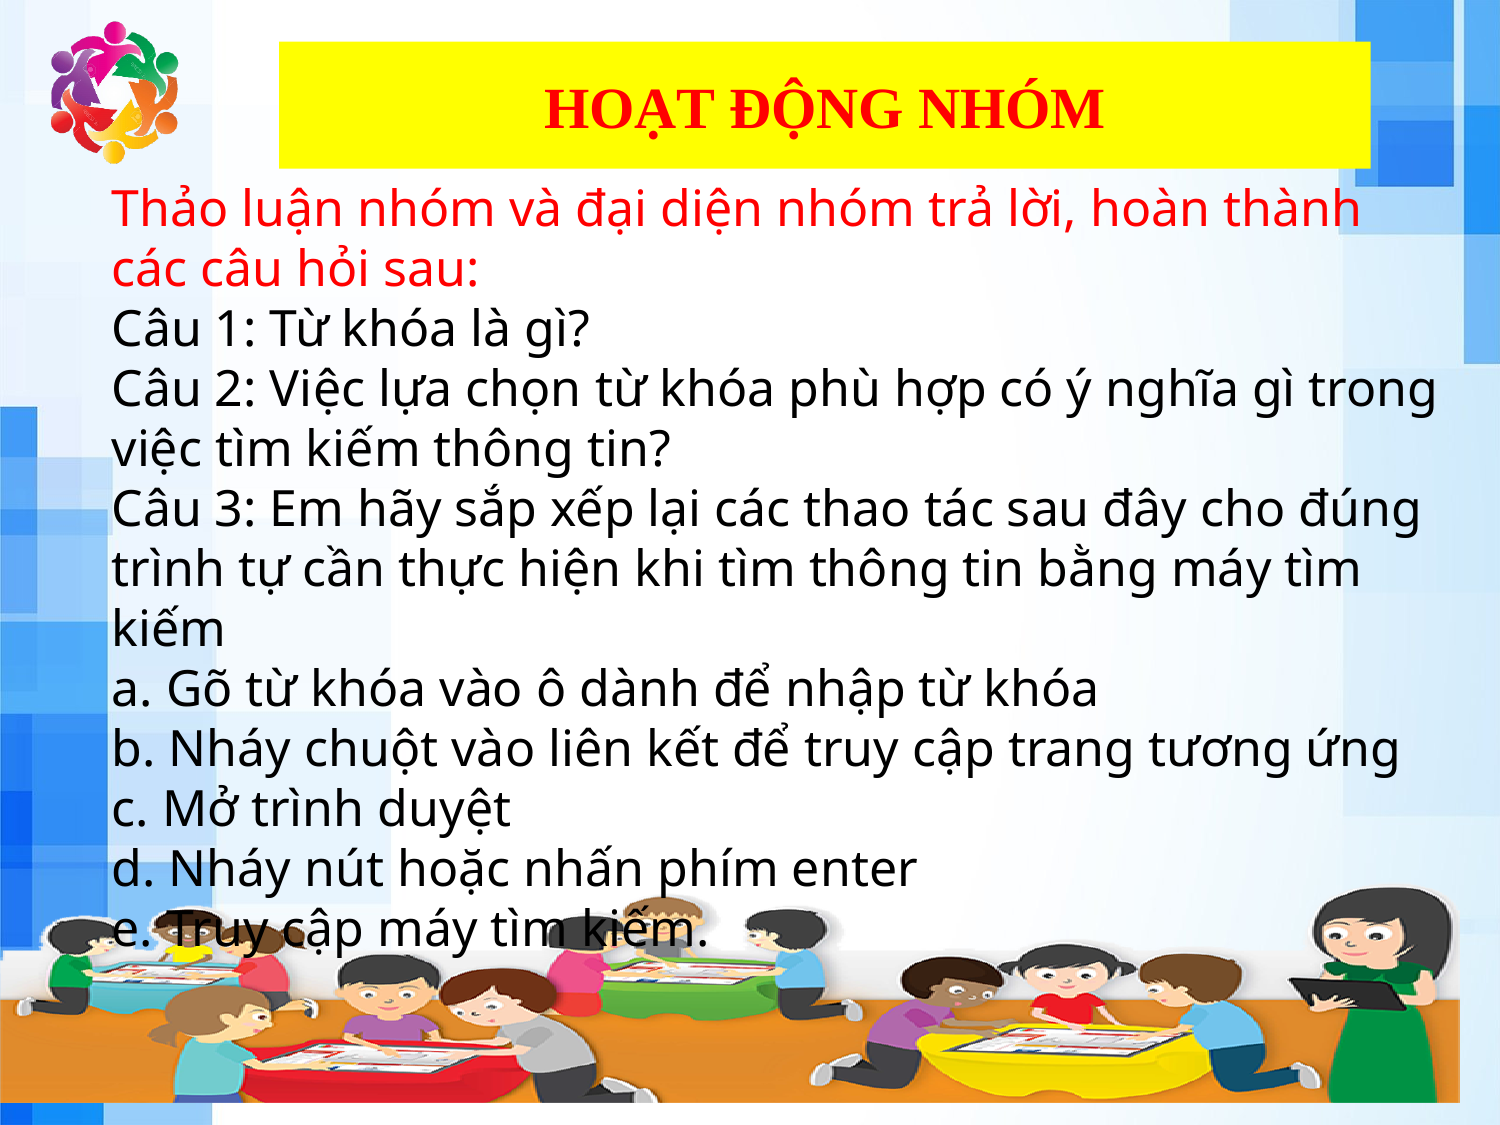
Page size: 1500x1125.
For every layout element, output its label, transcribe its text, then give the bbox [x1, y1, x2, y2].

text_box HOẠT ĐỘNG NHÓM [278, 41, 1372, 168]
text_box Thảo luận nhóm và đại diện nhóm trả lời, hoàn thành các câu hỏi sau: Câu 1: Từ khóa là gì? Câu 2: Việc lựa chọn từ khóa phù hợp có ý nghĩa gì trong việc tìm kiếm thông tin? Câu 3: Em hãy sắp xếp lại các thao tác sau đây cho đúng trình tự cần thực hiện khi tìm thông tin bằng máy tìm kiếm a. Gõ từ khóa vào ô dành để nhập từ khóa b. Nháy chuột vào liên kết để truy cập trang tương ứng c. Mở trình duyệt d. Nháy nút hoặc nhấn phím enter e. Truy cập máy tìm kiếm. [96, 168, 1460, 851]
picture [0, 0, 1500, 1125]
